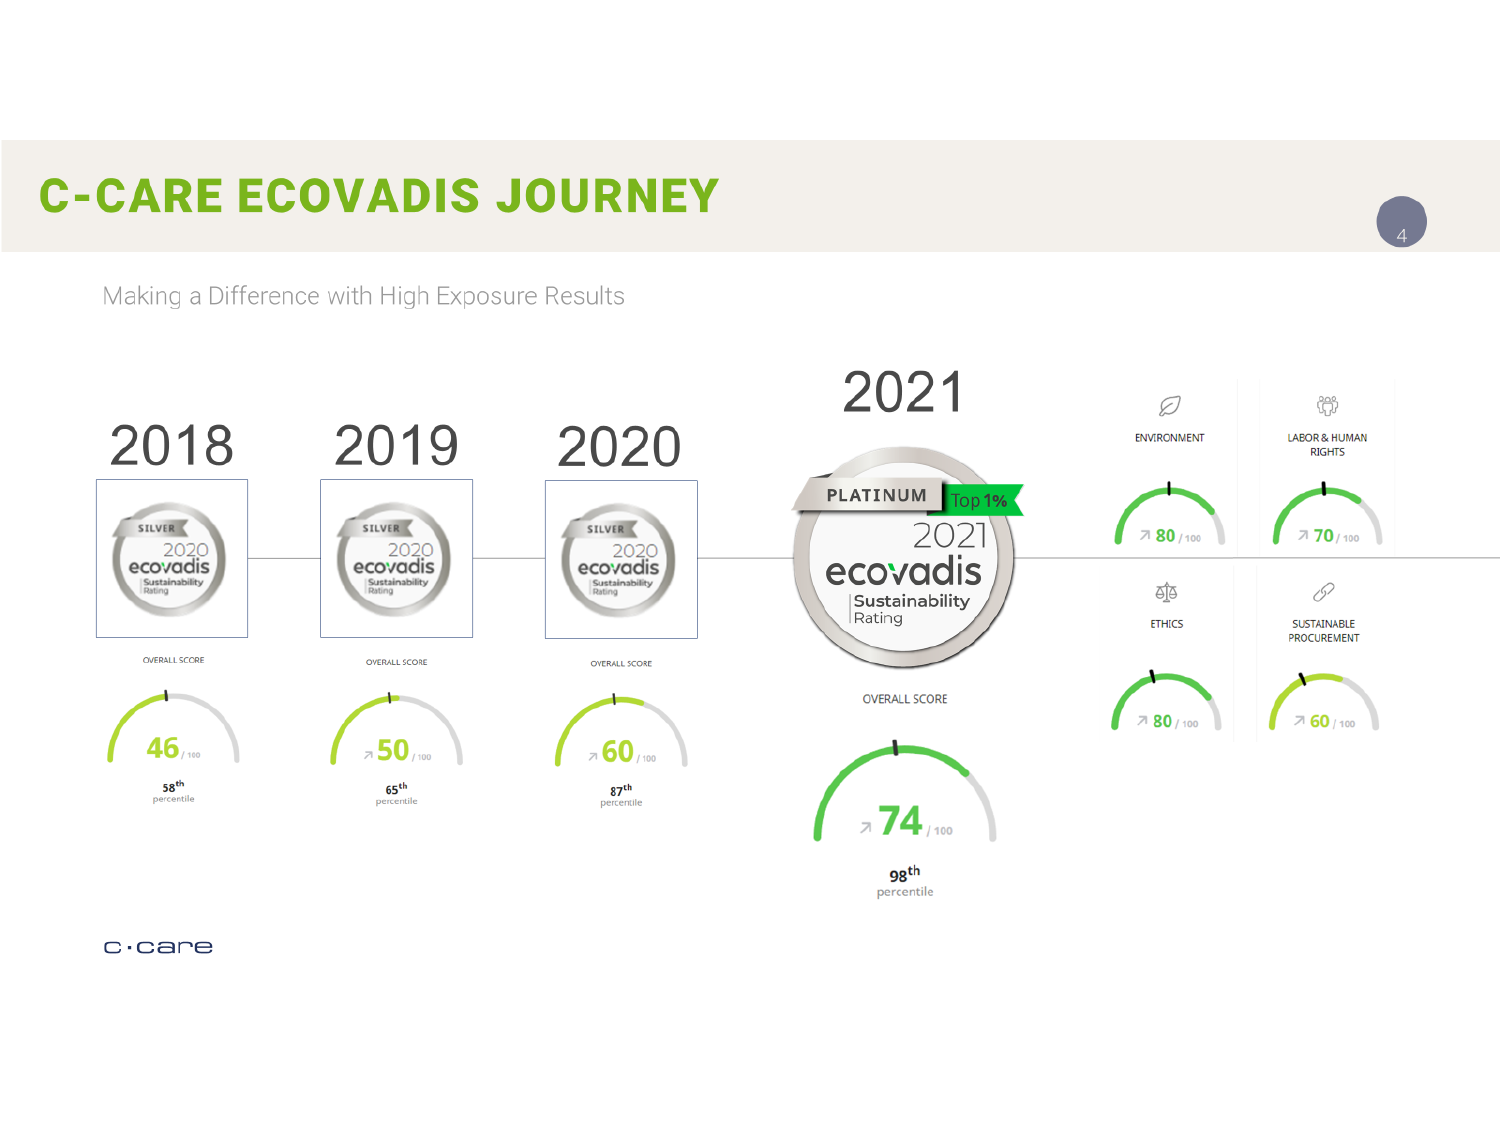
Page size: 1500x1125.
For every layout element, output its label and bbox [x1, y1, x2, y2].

picture [0, 140, 1500, 985]
